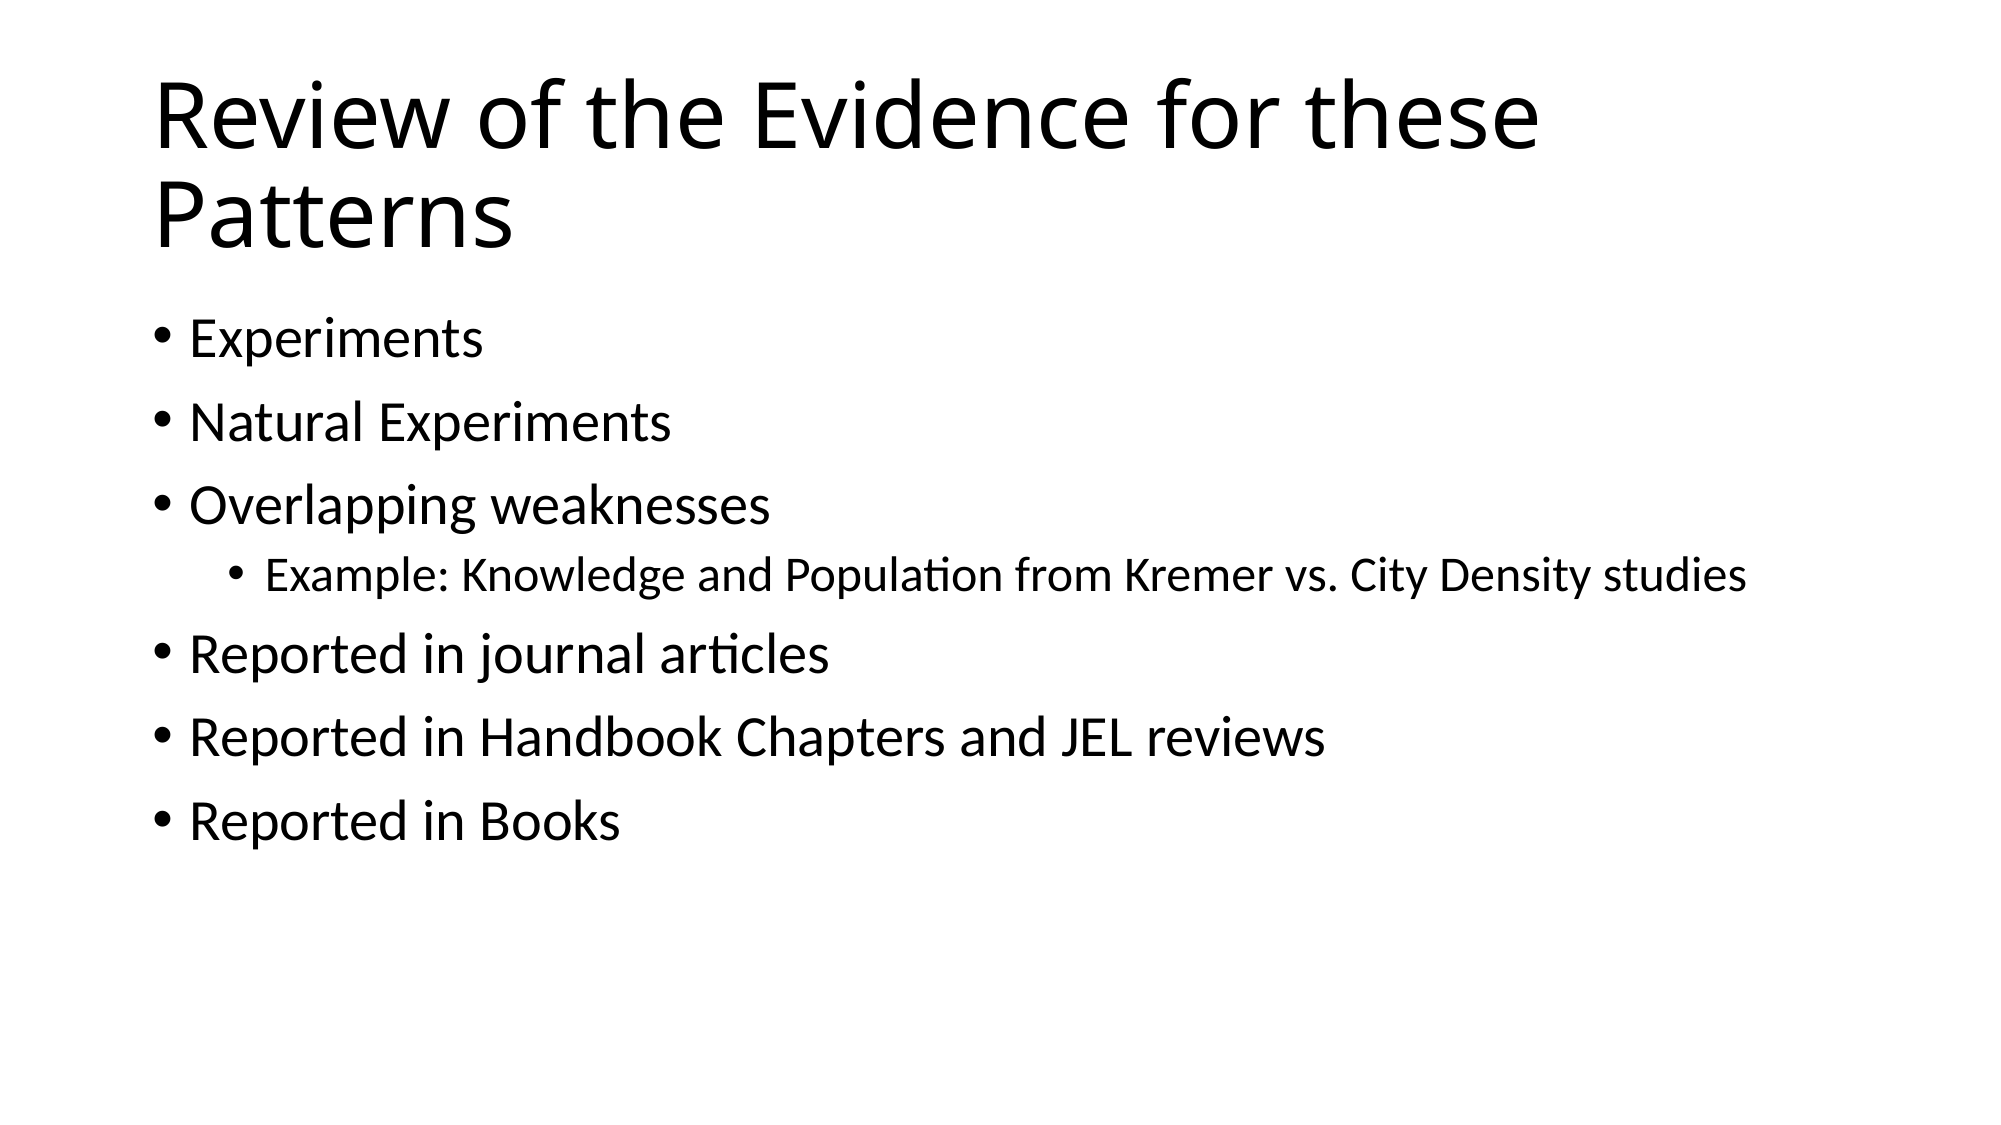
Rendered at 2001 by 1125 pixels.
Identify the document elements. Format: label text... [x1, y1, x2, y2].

list Experiments Natural Experiments Overlapping weaknesses Example: Knowledge and Population from Kremer vs. City Density studies Reported in journal articles Reported in Handbook Chapters and JEL reviews Reported in Books [137, 299, 1863, 1014]
title Review of the Evidence for these Patterns [137, 59, 1863, 278]
